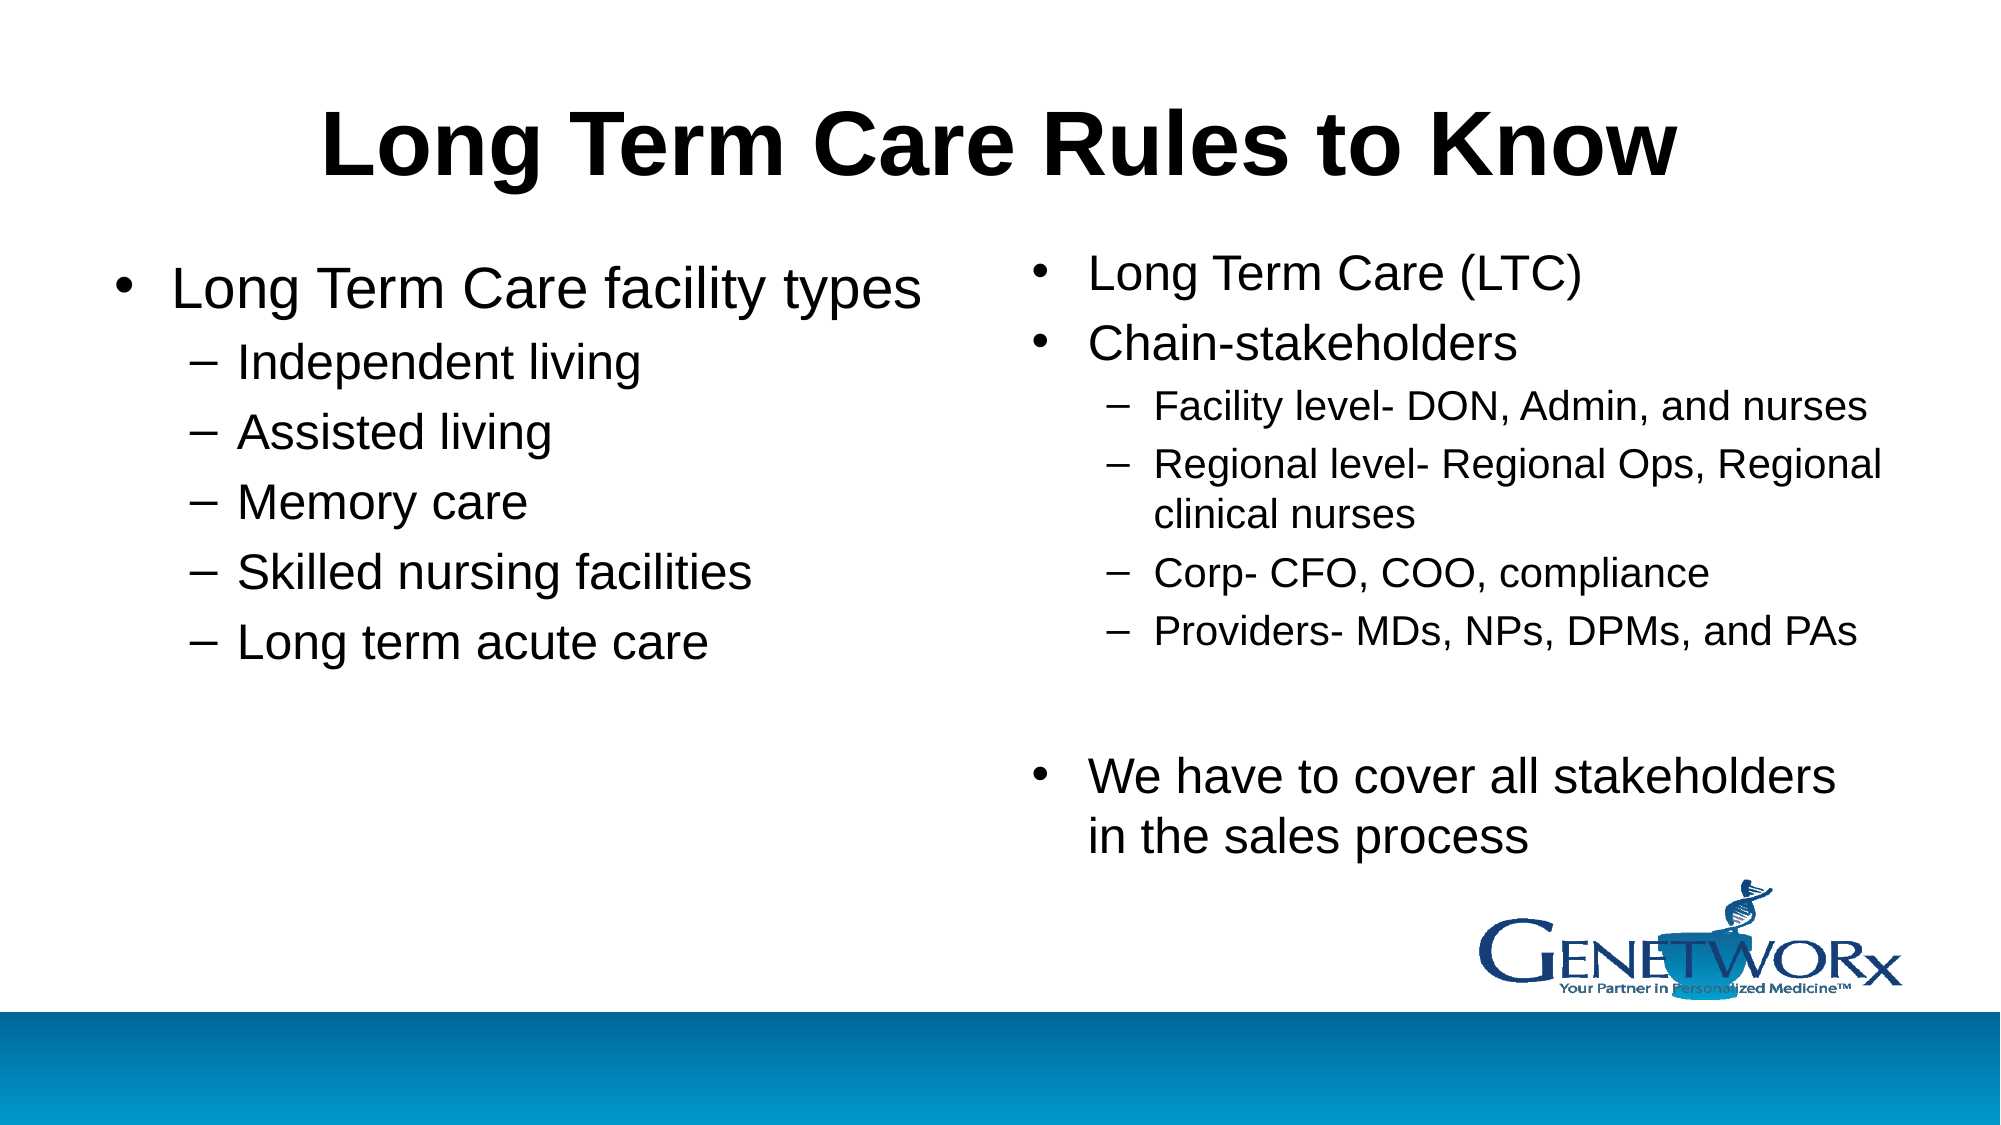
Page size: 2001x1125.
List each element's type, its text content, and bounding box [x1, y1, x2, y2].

list Long Term Care (LTC) Chain-stakeholders Facility level- DON, Admin, and nurses Regional level- Regional Ops, Regional clinical nurses Corp- CFO, COO, compliance Providers- MDs, NPs, DPMs, and PAs We have to cover all stakeholders in the sales process [1016, 232, 1900, 975]
picture [1466, 874, 1917, 1011]
list Long Term Care facility types Independent living Assisted living Memory care Skilled nursing facilities Long term acute care [99, 242, 984, 985]
title Long Term Care Rules to Know [99, 45, 1900, 233]
